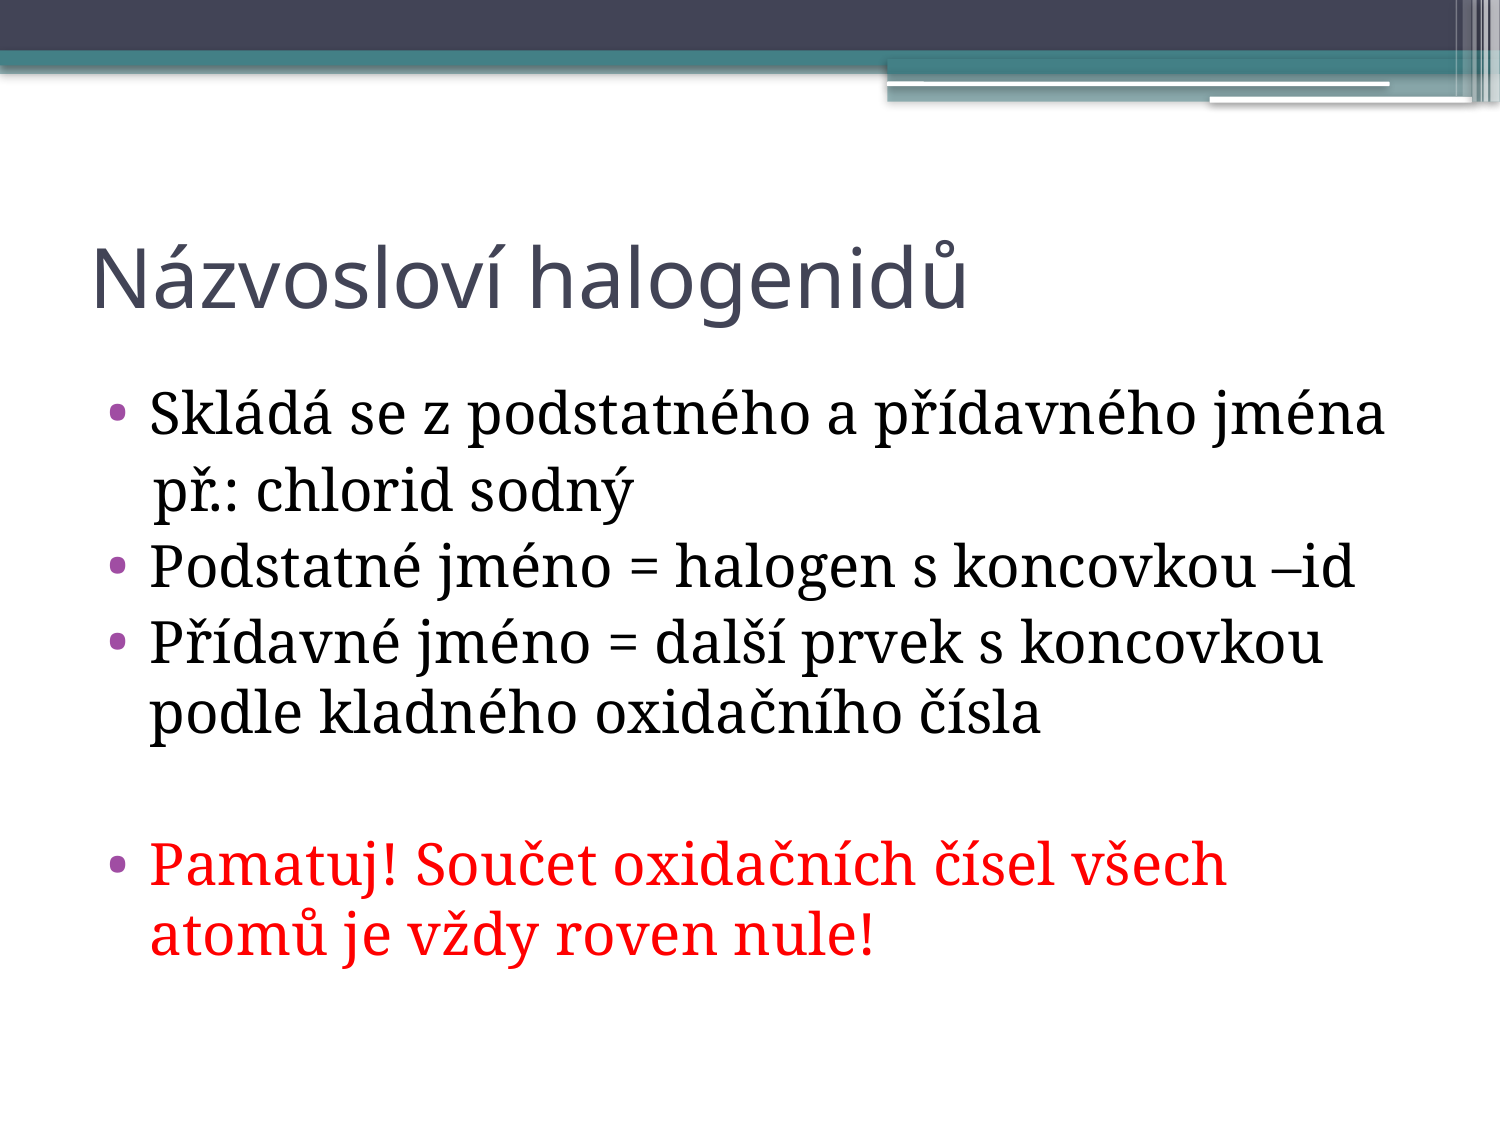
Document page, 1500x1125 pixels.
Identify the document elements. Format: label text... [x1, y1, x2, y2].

list Skládá se z podstatného a přídavného jména př.: chlorid sodný Podstatné jméno = halogen s koncovkou –id Přídavné jméno = další prvek s koncovkou podle kladného oxidačního čísla Pamatuj! Součet oxidačních čísel všech atomů je vždy roven nule! [75, 368, 1425, 1079]
title Názvosloví halogenidů [75, 187, 1425, 363]
